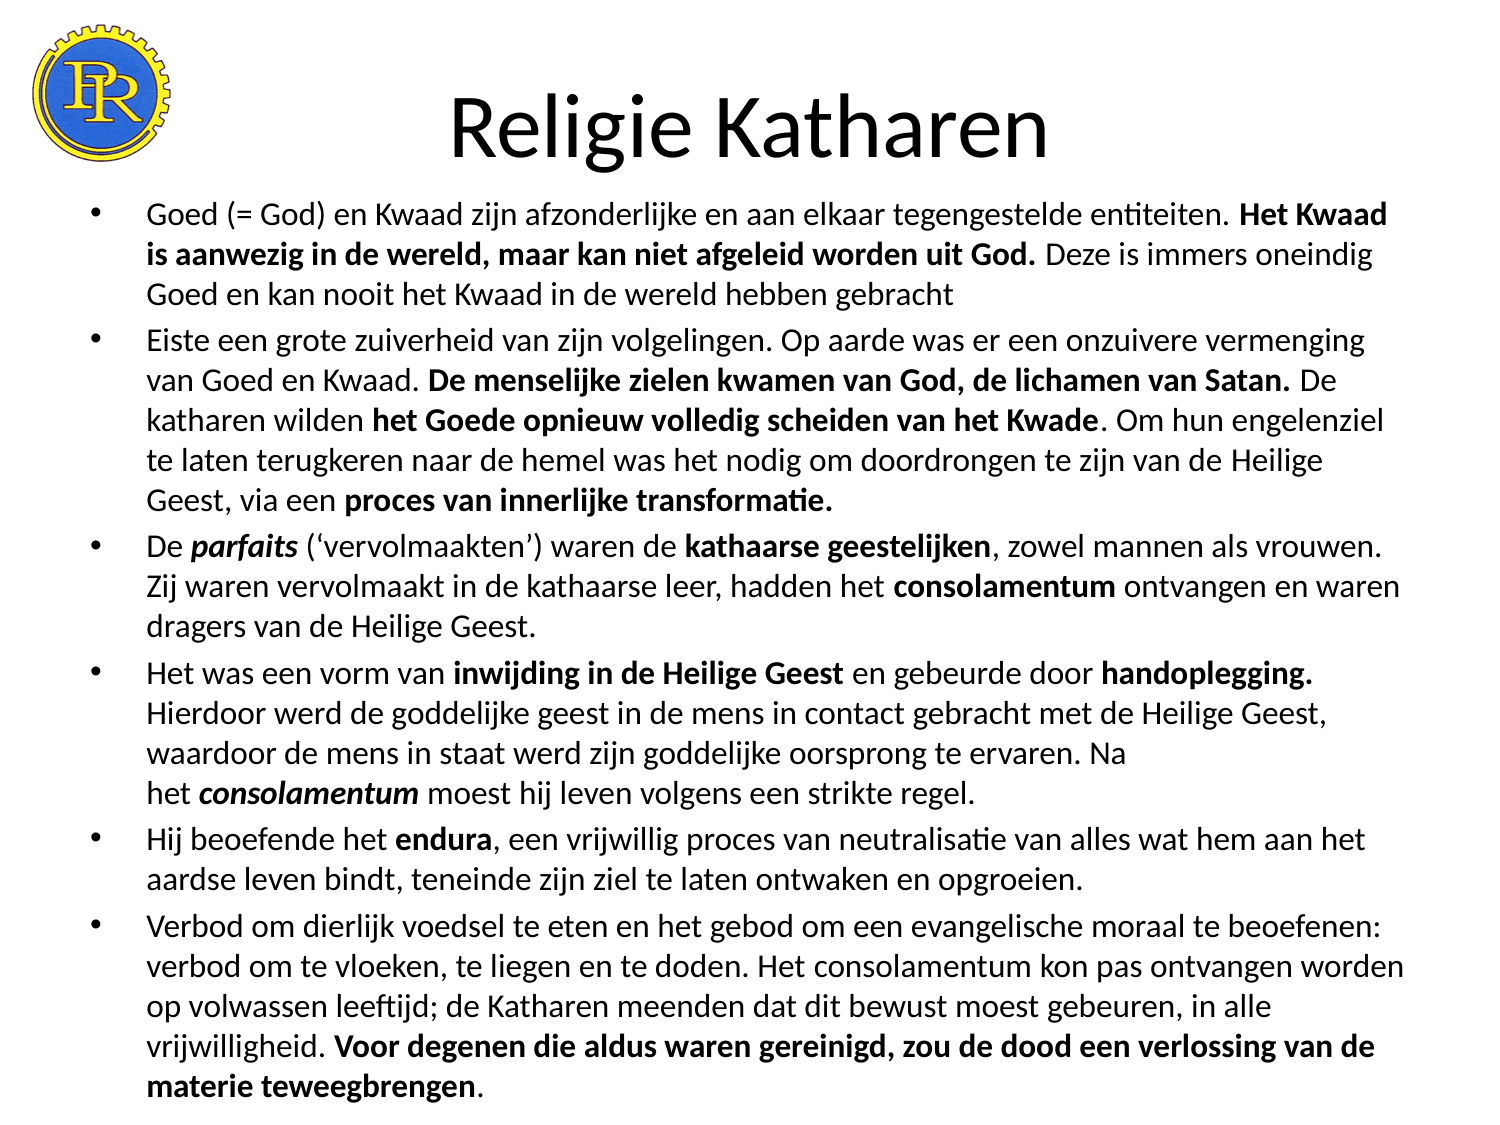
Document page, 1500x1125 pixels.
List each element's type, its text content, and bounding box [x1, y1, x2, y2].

picture [29, 18, 177, 169]
list Goed (= God) en Kwaad zijn afzonderlijke en aan elkaar tegengestelde entiteiten. Het Kwaad is aanwezig in de wereld, maar kan niet afgeleid worden uit God. Deze is immers oneindig Goed en kan nooit het Kwaad in de wereld hebben gebracht Eiste een grote zuiverheid van zijn volgelingen. Op aarde was er een onzuivere vermenging van Goed en Kwaad. De menselijke zielen kwamen van God, de lichamen van Satan. De katharen wilden het Goede opnieuw volledig scheiden van het Kwade. Om hun engelenziel te laten terugkeren naar de hemel was het nodig om doordrongen te zijn van de Heilige Geest, via een proces van innerlijke transformatie. De parfaits (‘vervolmaakten’) waren de kathaarse geestelijken, zowel mannen als vrouwen. Zij waren vervolmaakt in de kathaarse leer, hadden het consolamentum ontvangen en waren dragers van de Heilige Geest. Het was een vorm van inwijding in de Heilige Geest en gebeurde door handoplegging. Hierdoor werd de goddelijke geest in de mens in contact gebracht met de Heilige Geest, waardoor de mens in staat werd zijn goddelijke oorsprong te ervaren. Na het consolamentum moest hij leven volgens een strikte regel. Hij beoefende het endura, een vrijwillig proces van neutralisatie van alles wat hem aan het aardse leven bindt, teneinde zijn ziel te laten ontwaken en opgroeien. Verbod om dierlijk voedsel te eten en het gebod om een evangelische moraal te beoefenen: verbod om te vloeken, te liegen en te doden. Het consolamentum kon pas ontvangen worden op volwassen leeftijd; de Katharen meenden dat dit bewust moest gebeuren, in alle vrijwilligheid. Voor degenen die aldus waren gereinigd, zou de dood een verlossing van de materie teweegbrengen. [75, 184, 1425, 1106]
title Religie Katharen [75, 45, 1425, 184]
